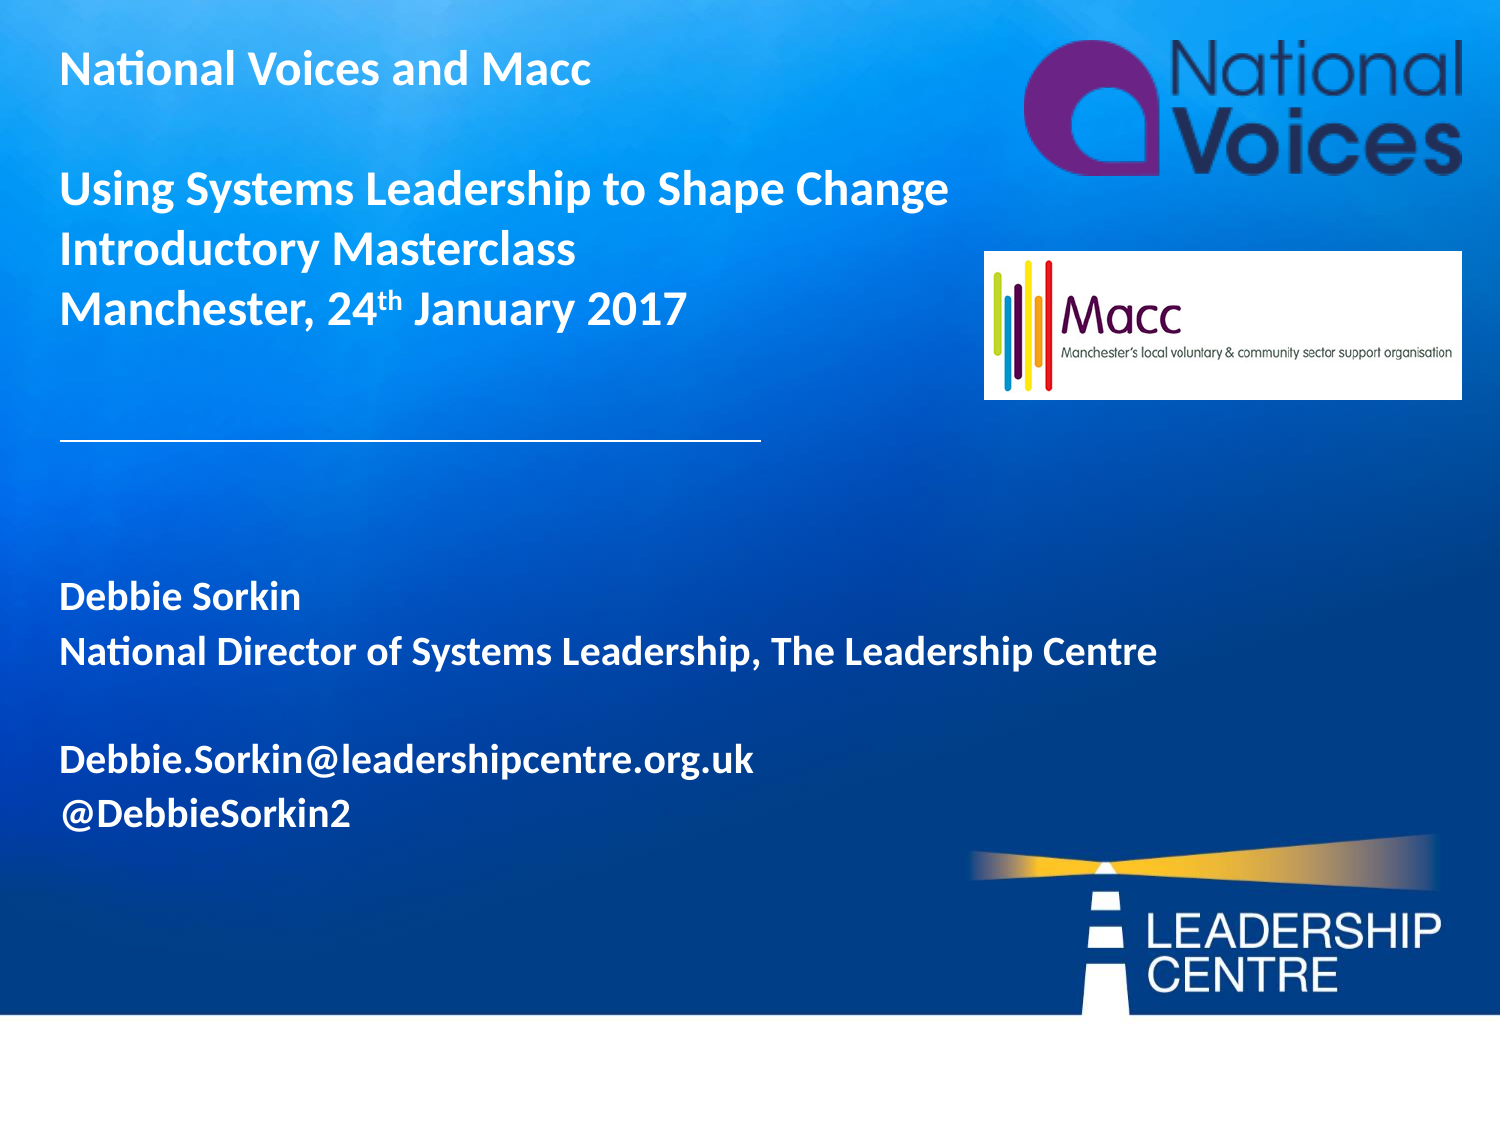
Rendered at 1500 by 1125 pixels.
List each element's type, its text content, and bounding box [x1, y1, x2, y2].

title National Voices and Macc Using Systems Leadership to Shape Change Introductory Masterclass Manchester, 24th January 2017 [58, 56, 1462, 476]
picture [0, 0, 1500, 1125]
subtitle Debbie Sorkin National Director of Systems Leadership, The Leadership Centre Debbie.Sorkin@leadershipcentre.org.uk @DebbieSorkin2 [58, 460, 1415, 1114]
